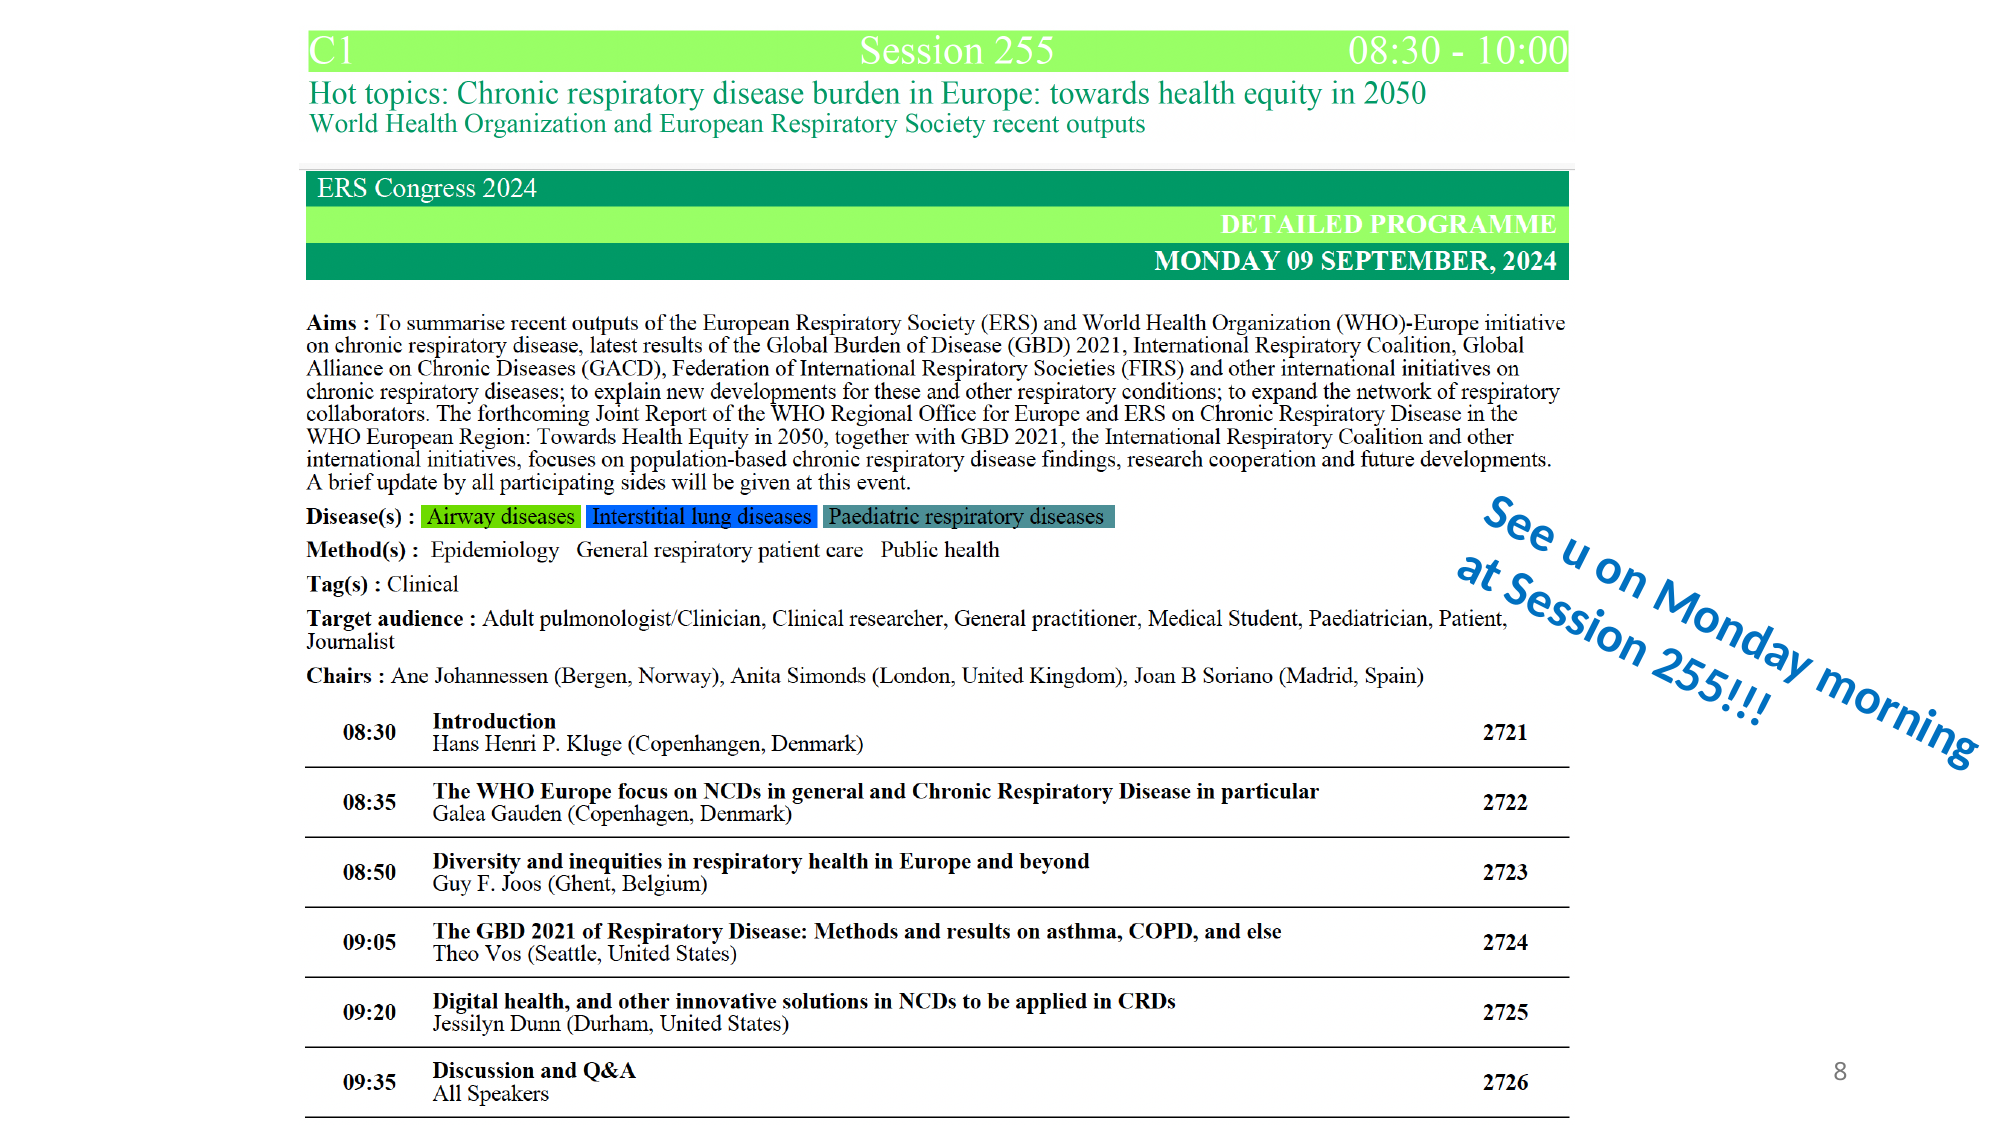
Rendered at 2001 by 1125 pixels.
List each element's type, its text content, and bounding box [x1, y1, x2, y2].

picture [299, 25, 1576, 143]
text_box See u on Monday morning at Session 255!!! [1576, 504, 2000, 849]
slide_number 8 [1576, 1042, 1863, 1103]
picture [299, 163, 1576, 1125]
